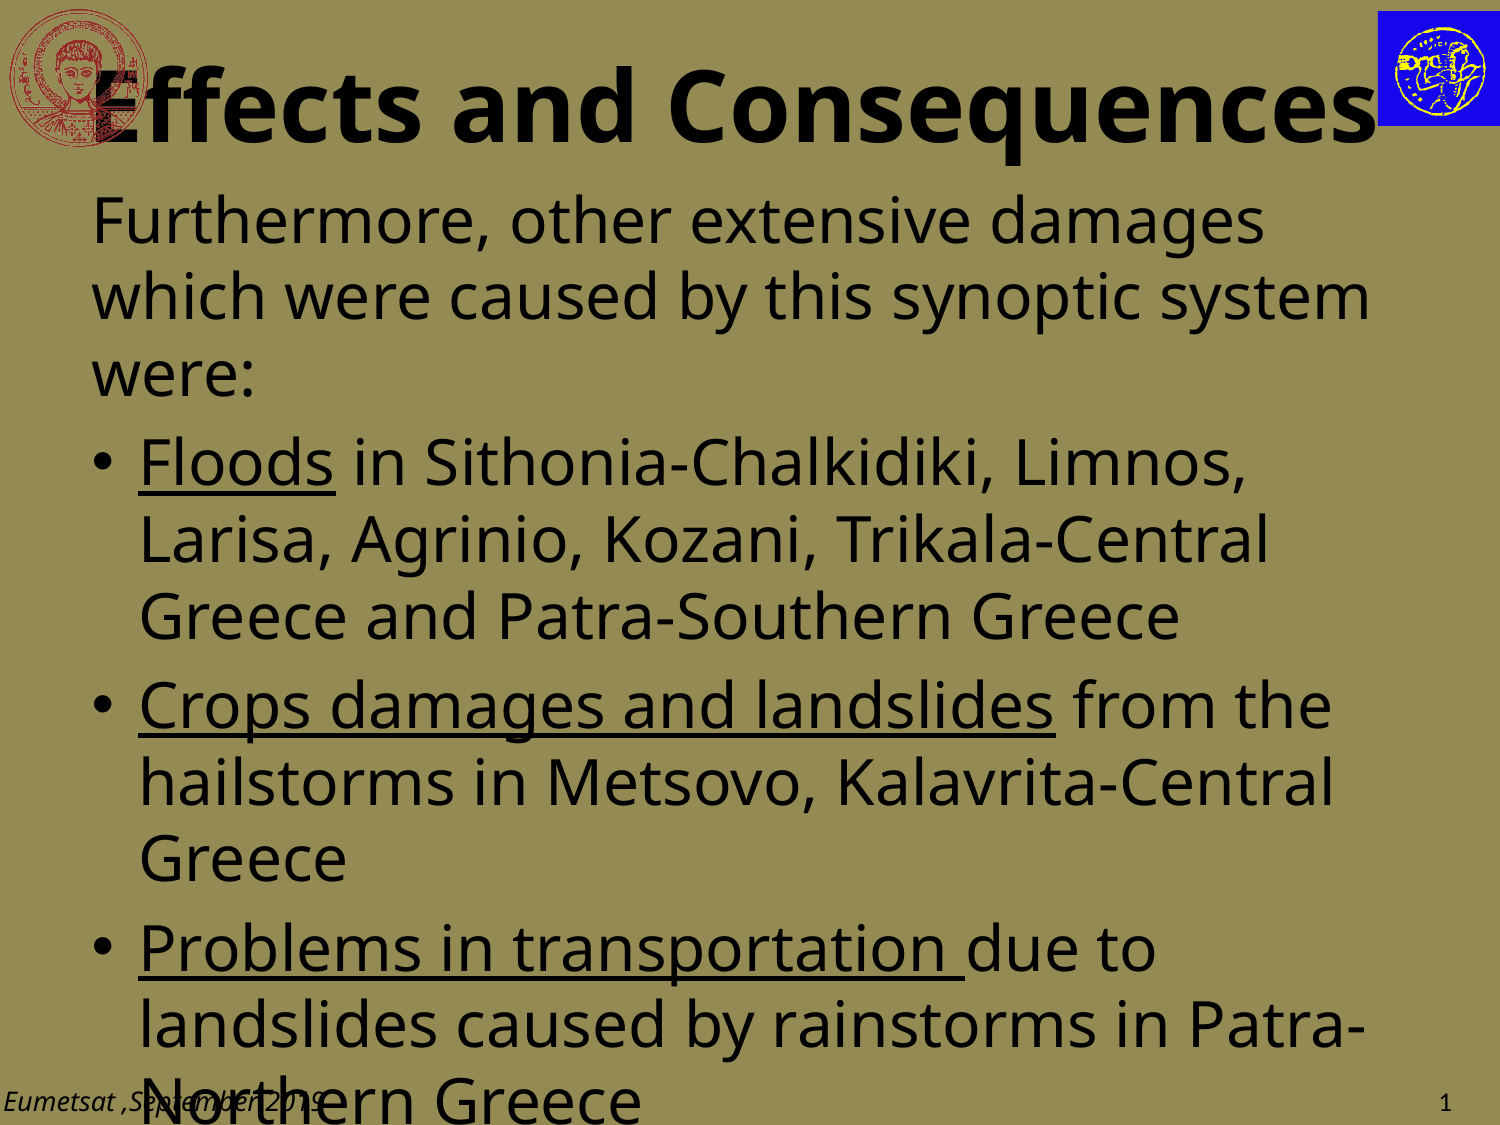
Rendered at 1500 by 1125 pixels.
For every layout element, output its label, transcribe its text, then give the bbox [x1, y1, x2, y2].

text_box Eumetsat ,September 2019 [0, 1076, 341, 1125]
picture [9, 9, 148, 148]
text_box 1 [1423, 1076, 1468, 1125]
text_box Effects and Consequences [72, 35, 1396, 171]
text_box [1377, 11, 1500, 126]
list Furthermore, other extensive damages which were caused by this synoptic system were: Floods in Sithonia-Chalkidiki, Limnos, Larisa, Agrinio, Kozani, Trikala-Central Greece and Patra-Southern Greece Crops damages and landslides from the hailstorms in Metsovo, Kalavrita-Central Greece Problems in transportation due to landslides caused by rainstorms in Patra-Northern Greece [76, 171, 1427, 1125]
